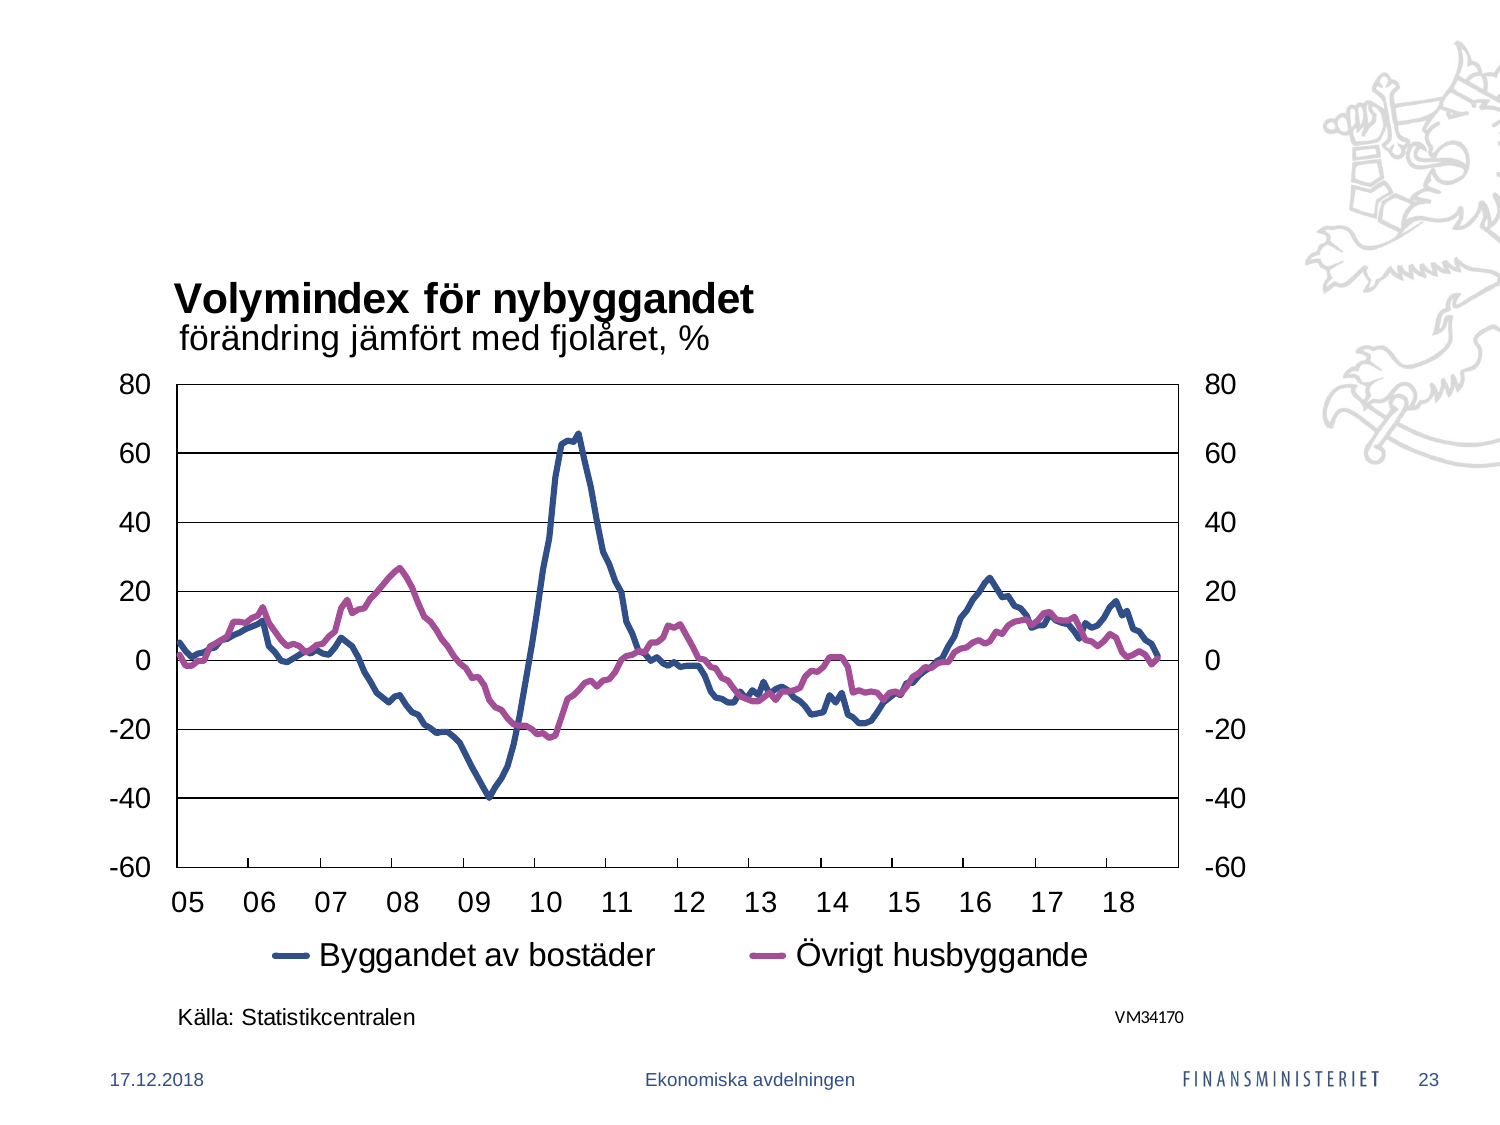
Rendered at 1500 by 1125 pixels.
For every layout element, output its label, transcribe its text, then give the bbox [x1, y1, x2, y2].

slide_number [94, 1054, 255, 1103]
picture [1106, 1064, 1376, 1093]
picture [75, 0, 1500, 1045]
footer Ekonomiska avdelningen [512, 1054, 988, 1103]
slide_number 23 [1376, 1054, 1455, 1103]
